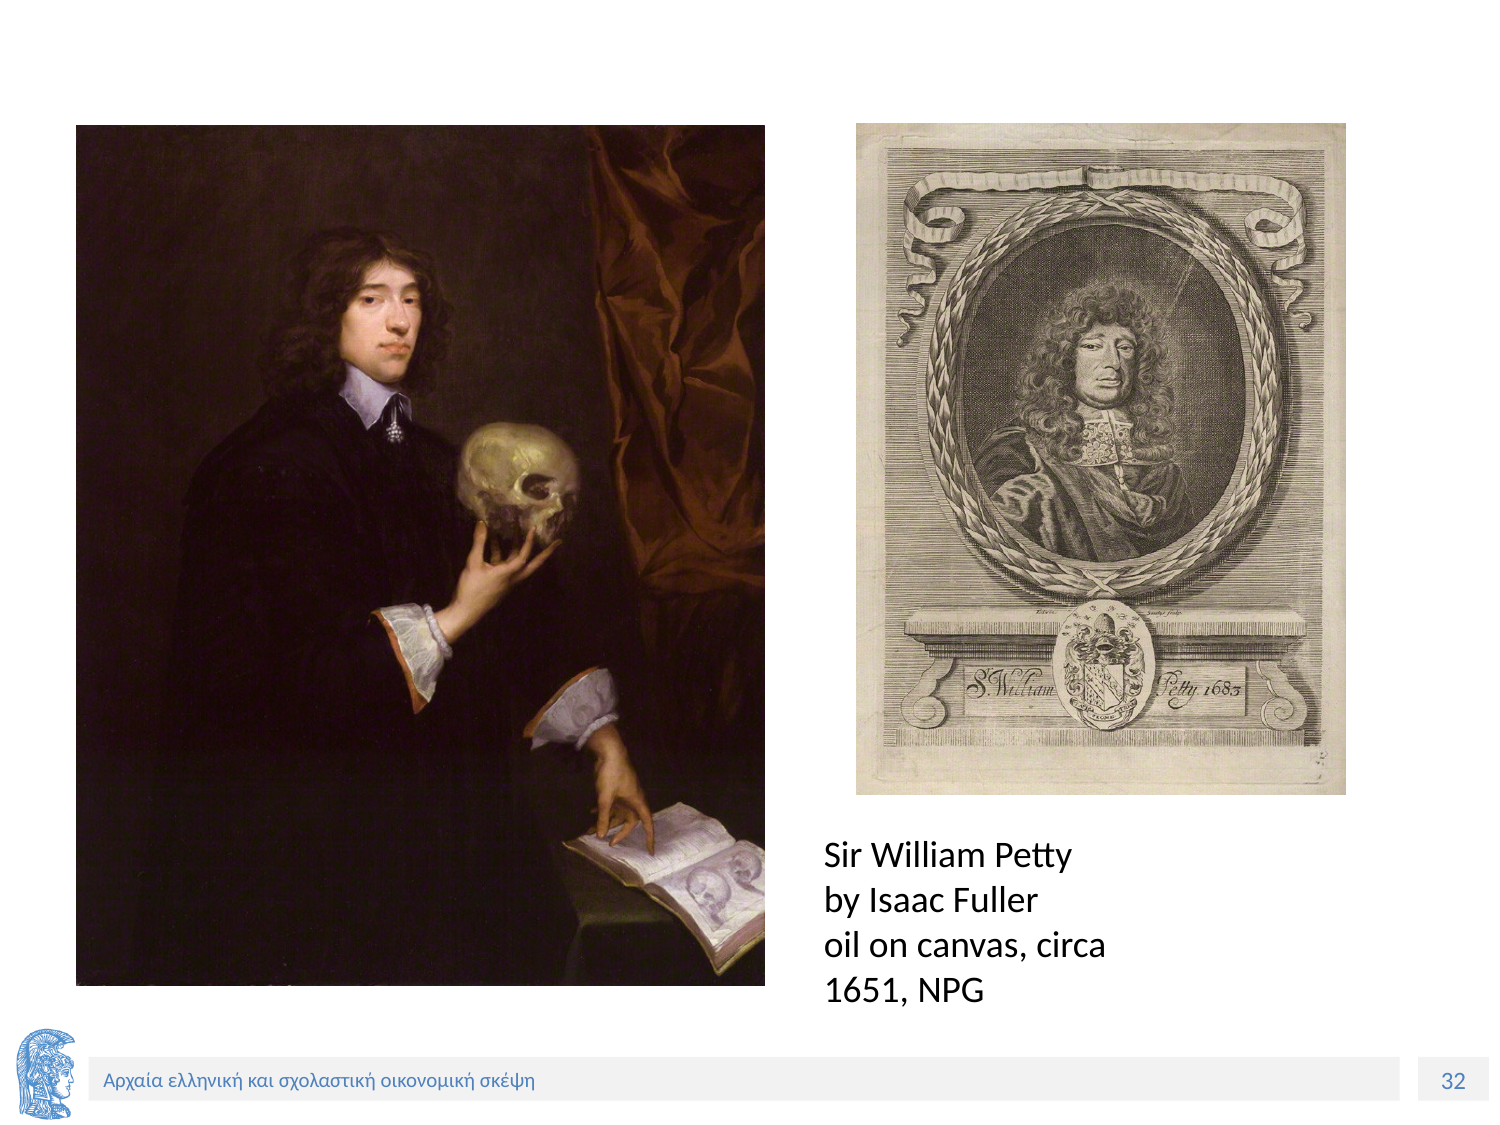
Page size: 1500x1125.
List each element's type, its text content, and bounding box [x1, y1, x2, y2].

picture [855, 123, 1346, 795]
picture [76, 125, 765, 986]
text_box Sir William Petty by Isaac Fuller oil on canvas, circa 1651, NPG [809, 822, 1211, 1018]
picture [9, 1025, 81, 1120]
